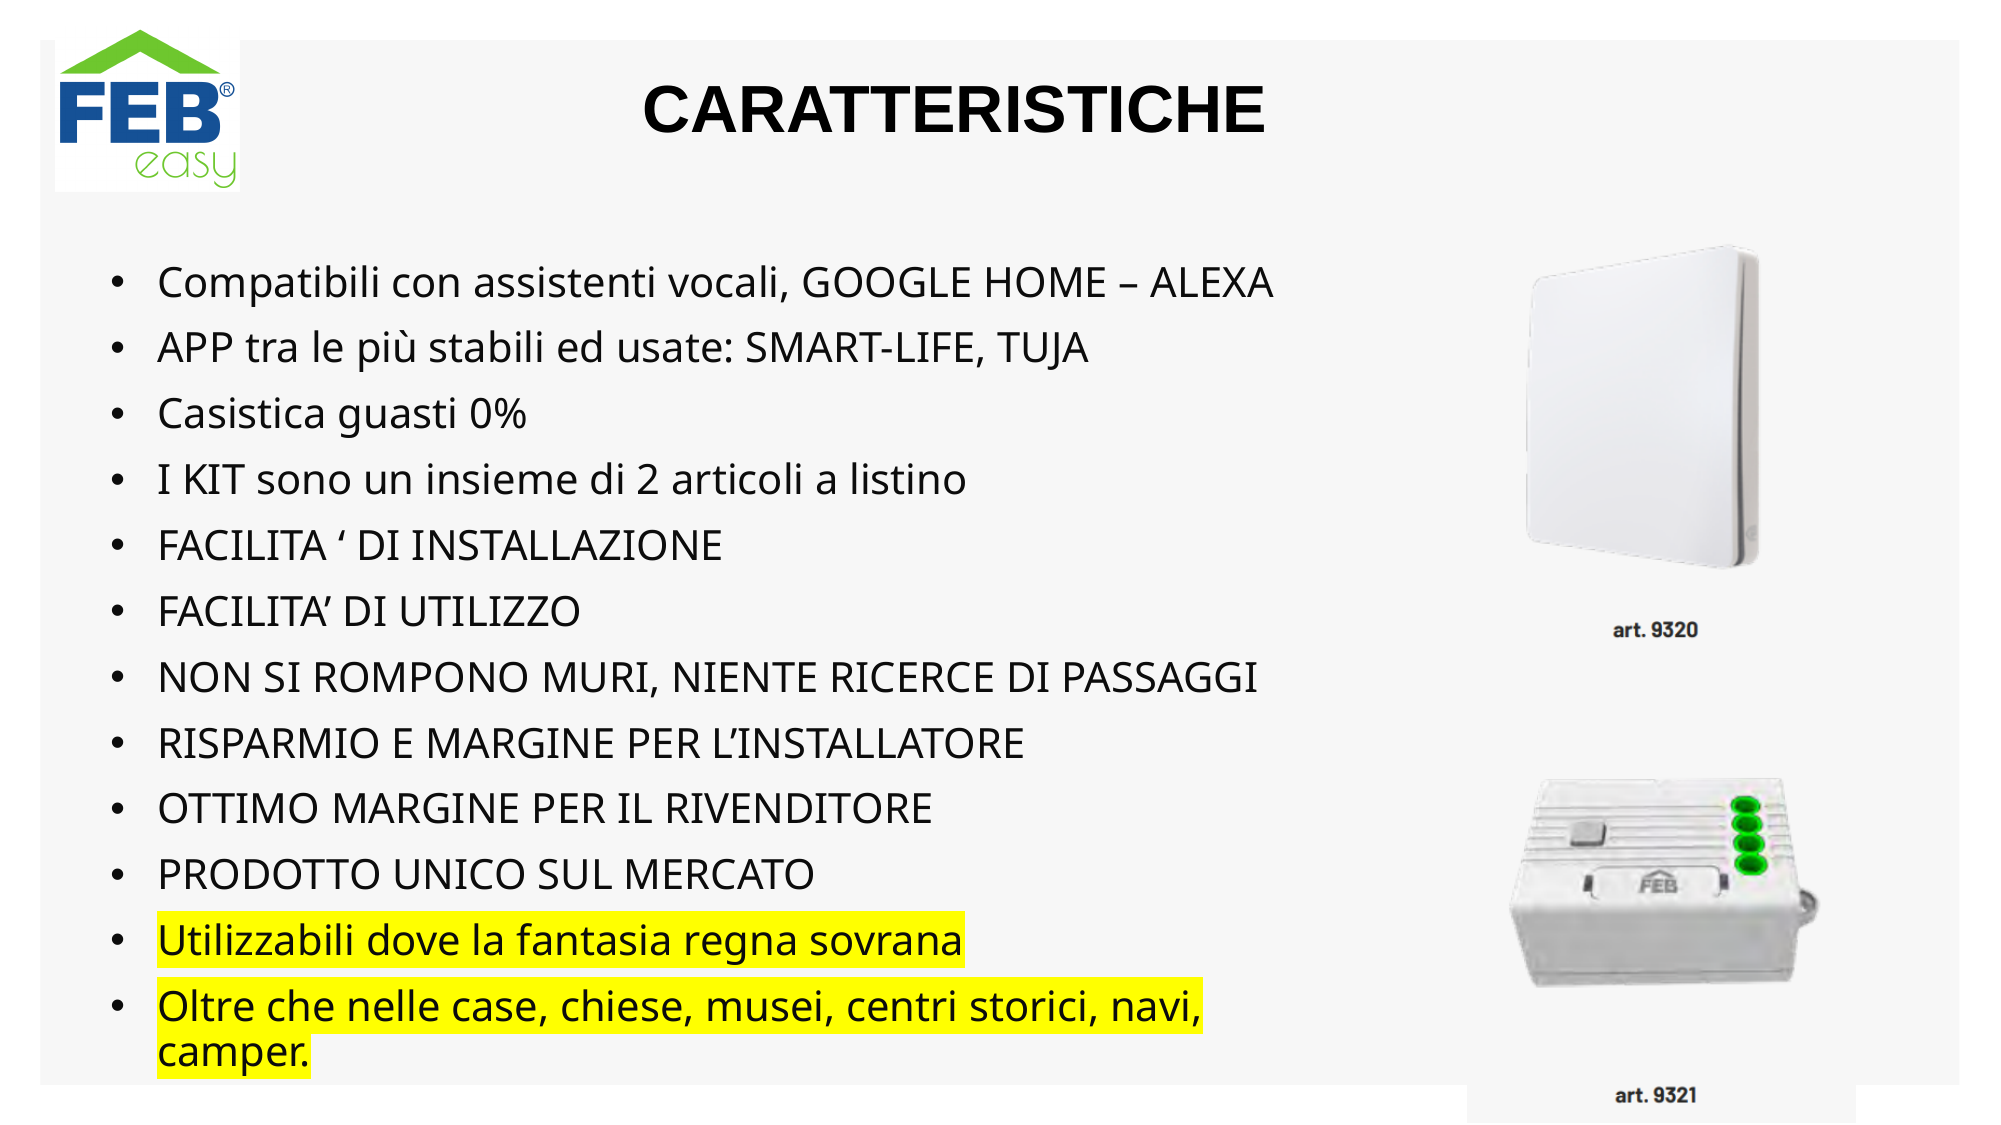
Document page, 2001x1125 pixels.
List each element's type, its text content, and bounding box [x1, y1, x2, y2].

subtitle Compatibili con assistenti vocali, GOOGLE HOME – ALEXA APP tra le più stabili ed usate: SMART-LIFE, TUJA Casistica guasti 0% I KIT sono un insieme di 2 articoli a listino FACILITA ‘ DI INSTALLAZIONE FACILITA’ DI UTILIZZO NON SI ROMPONO MURI, NIENTE RICERCE DI PASSAGGI RISPARMIO E MARGINE PER L’INSTALLATORE OTTIMO MARGINE PER IL RIVENDITORE PRODOTTO UNICO SUL MERCATO Utilizzabili dove la fantasia regna sovrana Oltre che nelle case, chiese, musei, centri storici, navi, camper. [95, 253, 1338, 1084]
title CARATTERISTICHE [602, 47, 1308, 155]
picture [55, 26, 240, 192]
picture [1467, 230, 1856, 1123]
